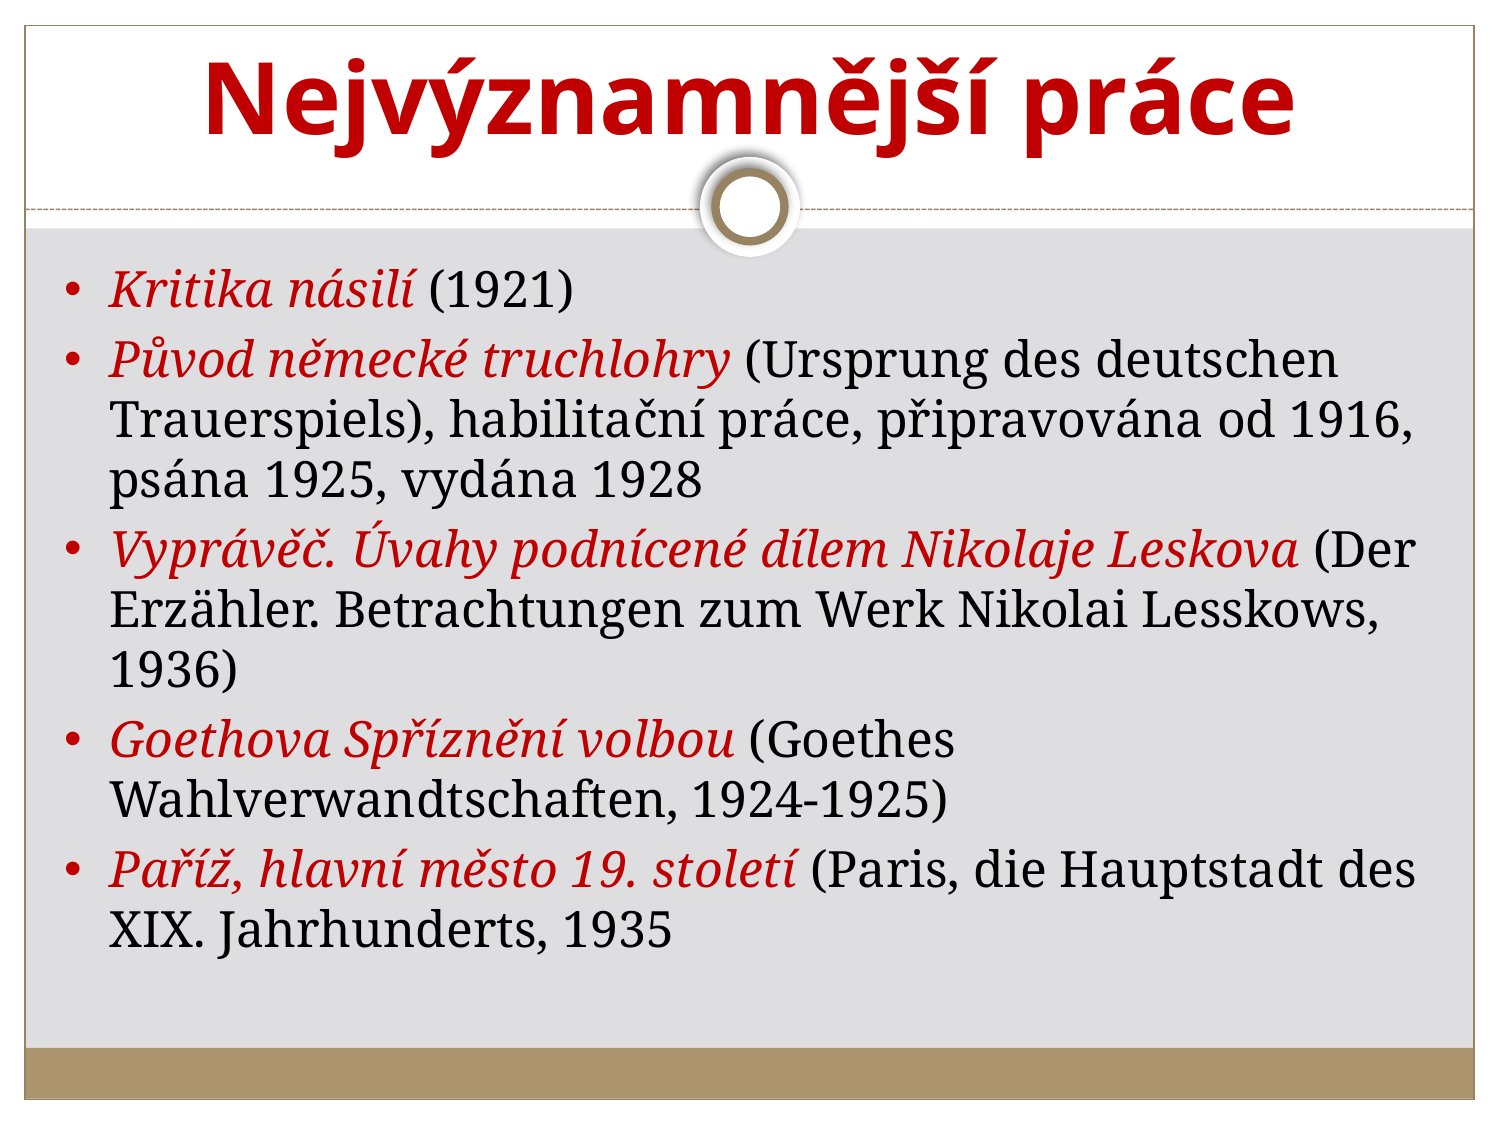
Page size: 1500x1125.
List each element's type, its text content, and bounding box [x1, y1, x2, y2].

list Kritika násilí (1921) Původ německé truchlohry (Ursprung des deutschen Trauerspiels), habilitační práce, připravována od 1916, psána 1925, vydána 1928 Vyprávěč. Úvahy podnícené dílem Nikolaje Leskova (Der Erzähler. Betrachtungen zum Werk Nikolai Lesskows, 1936) Goethova Spříznění volbou (Goethes Wahlverwandtschaften, 1924-1925) Paříž, hlavní město 19. století (Paris, die Hauptstadt des XIX. Jahrhunderts, 1935 [49, 250, 1445, 1001]
title Nejvýznamnější práce [49, 37, 1450, 162]
